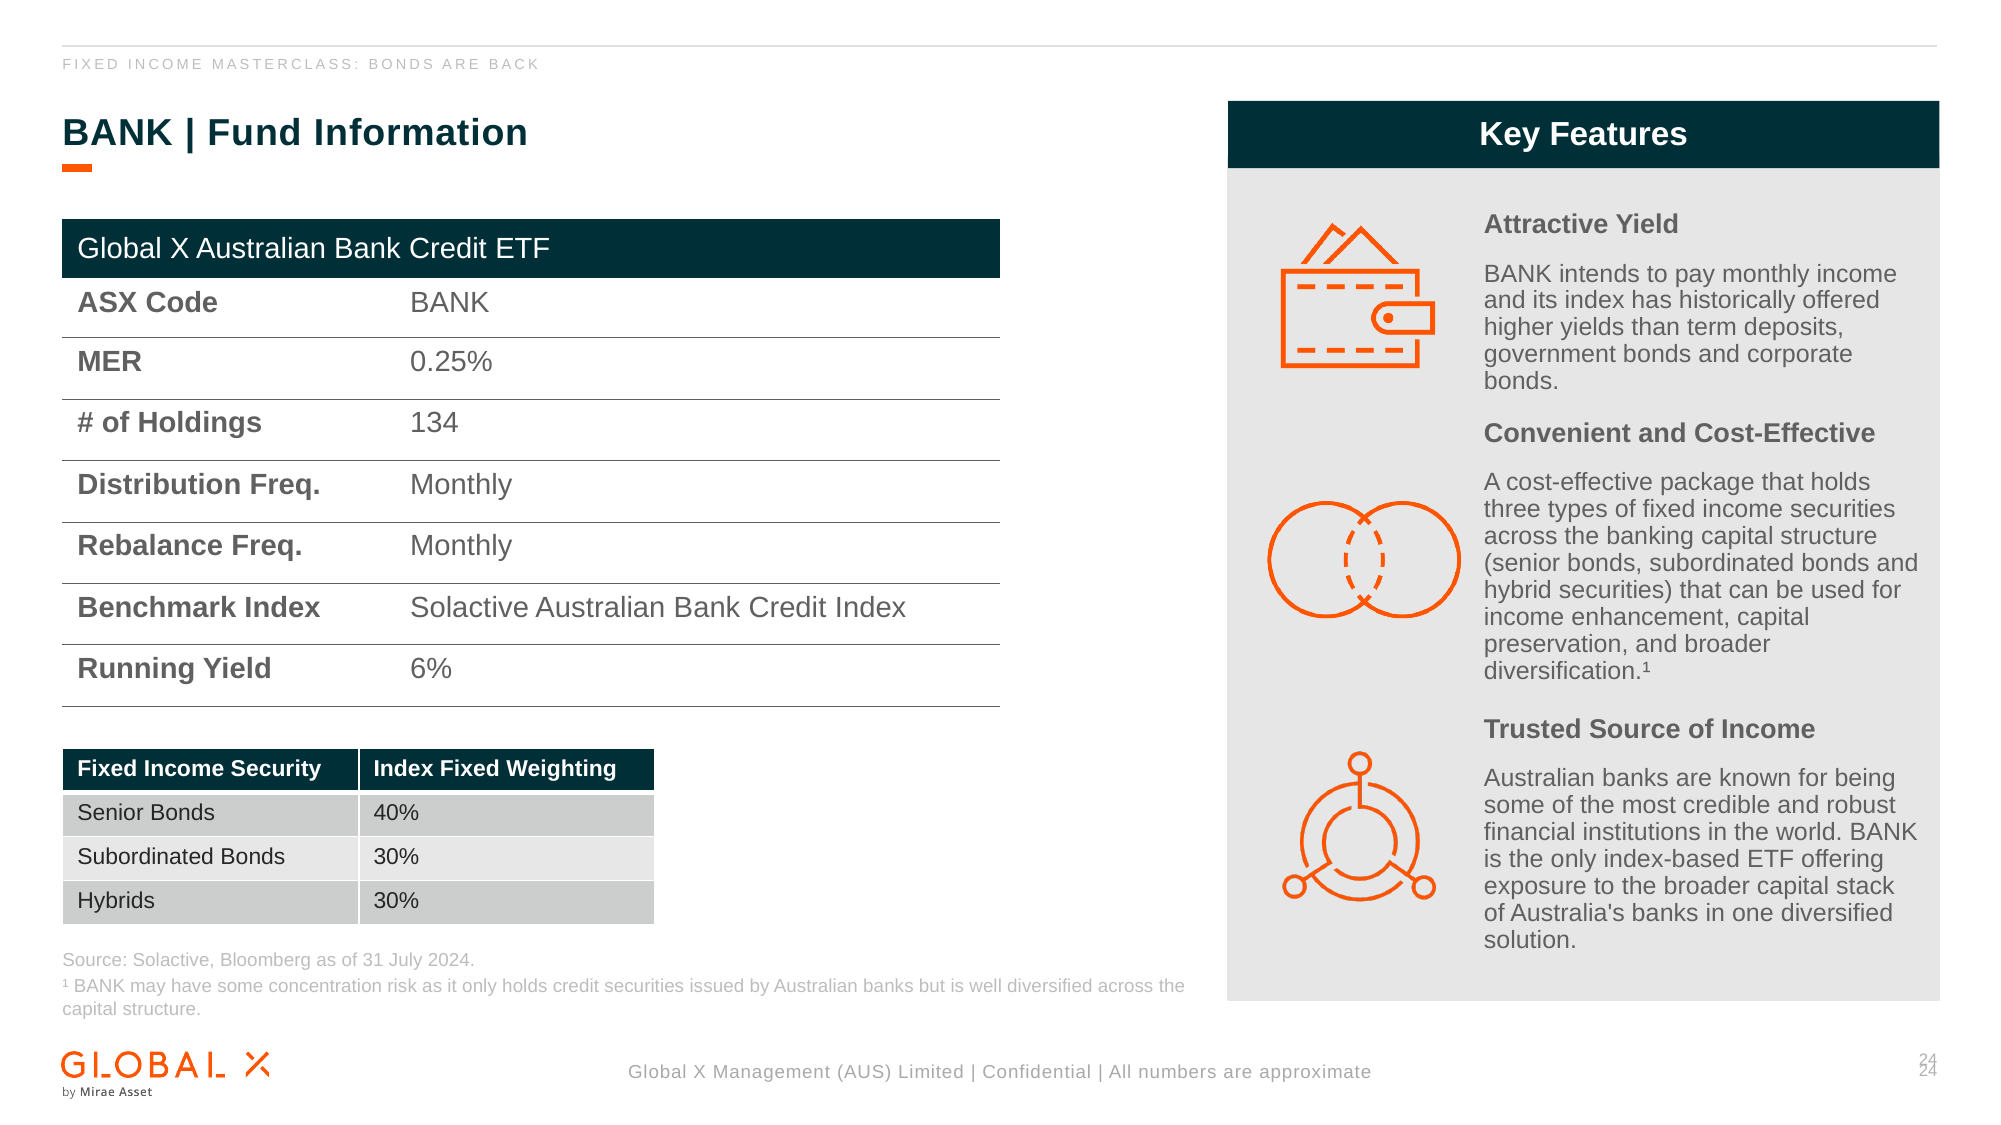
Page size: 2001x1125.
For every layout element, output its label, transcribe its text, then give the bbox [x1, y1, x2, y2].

table_cell MER [62, 338, 395, 399]
table_cell 40% [360, 795, 654, 836]
list Fixed Income Masterclass: Bonds are Back [62, 47, 1938, 80]
table_cell Rebalance Freq. [62, 523, 395, 583]
picture [1113, 153, 1604, 980]
table_cell Hybrids [63, 881, 358, 924]
table_cell 134 [395, 400, 1000, 460]
table_cell BANK [395, 278, 1000, 337]
table_cell 0.25% [395, 338, 1000, 399]
text_box Key Features [1228, 100, 1940, 169]
table_cell Benchmark Index [62, 584, 395, 644]
table_cell 6% [395, 645, 1000, 706]
table_cell Monthly [395, 523, 1000, 583]
text_box Convenient and Cost-Effective A cost-effective package that holds three types of fixed income securities across the banking capital structure (senior bonds, subordinated bonds and hybrid securities) that can be used for income enhancement, capital preservation, and broader diversification.¹ [1578, 411, 1938, 641]
table_cell Solactive Australian Bank Credit Index [395, 584, 1000, 644]
table_header Global X Australian Bank Credit ETF [62, 219, 1000, 278]
text_box [1227, 169, 1940, 1001]
table_cell Distribution Freq. [62, 461, 395, 522]
table_cell 30% [360, 837, 654, 880]
table_cell 30% [360, 881, 654, 924]
table_cell Monthly [395, 461, 1000, 522]
table_cell ASX Code [62, 278, 395, 337]
table_cell Running Yield [62, 645, 395, 706]
text_box Attractive Yield BANK intends to pay monthly income and its index has historically offered higher yields than term deposits, government bonds and corporate bonds. [1594, 203, 1914, 411]
list BANK | Fund Information [62, 108, 1228, 166]
table_cell Senior Bonds [63, 795, 358, 836]
picture [18, 1012, 312, 1125]
table_cell Subordinated Bonds [63, 837, 358, 880]
table_cell # of Holdings [62, 400, 395, 460]
text_box Source: Solactive, Bloomberg as of 31 July 2024. ¹ BANK may have some concentration risk as it only holds credit securities issued by Australian banks but is well diversified across the capital structure. [62, 966, 1213, 1020]
text_box Trusted Source of Income Australian banks are known for being some of the most credible and robust financial institutions in the world. BANK is the only index-based ETF offering exposure to the broader capital stack of Australia's banks in one diversified solution. [1604, 707, 1938, 938]
table_header Index Fixed Weighting [360, 749, 654, 790]
table_header Fixed Income Security [63, 749, 358, 790]
